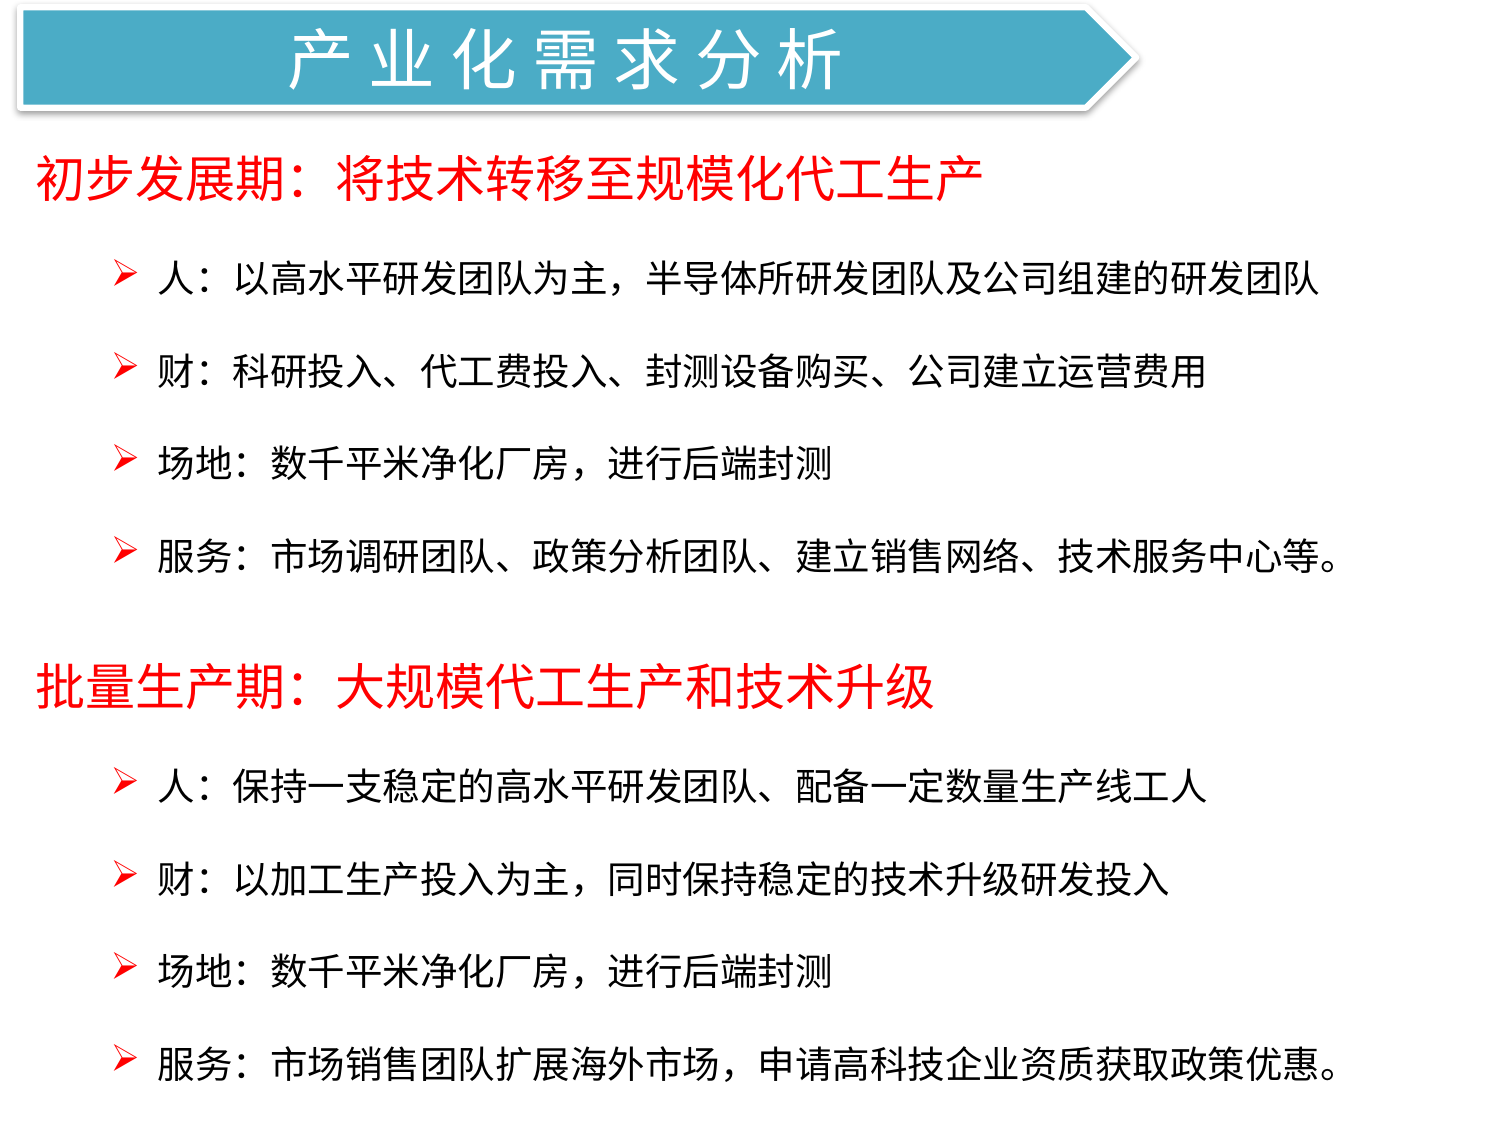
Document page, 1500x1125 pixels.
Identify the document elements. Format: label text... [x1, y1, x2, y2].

text_box 批量生产期：大规模代工生产和技术升级 人：保持一支稳定的高水平研发团队、配备一定数量生产线工人 财：以加工生产投入为主，同时保持稳定的技术升级研发投入 场地：数千平米净化厂房，进行后端封测 服务：市场销售团队扩展海外市场，申请高科技企业资质获取政策优惠。 [20, 633, 1424, 1093]
text_box 初步发展期：将技术转移至规模化代工生产 人：以高水平研发团队为主，半导体所研发团队及公司组建的研发团队 财：科研投入、代工费投入、封测设备购买、公司建立运营费用 场地：数千平米净化厂房，进行后端封测 服务：市场调研团队、政策分析团队、建立销售网络、技术服务中心等。 [21, 125, 1380, 586]
text_box 产 业 化 需 求 分 析 [17, 4, 1140, 111]
